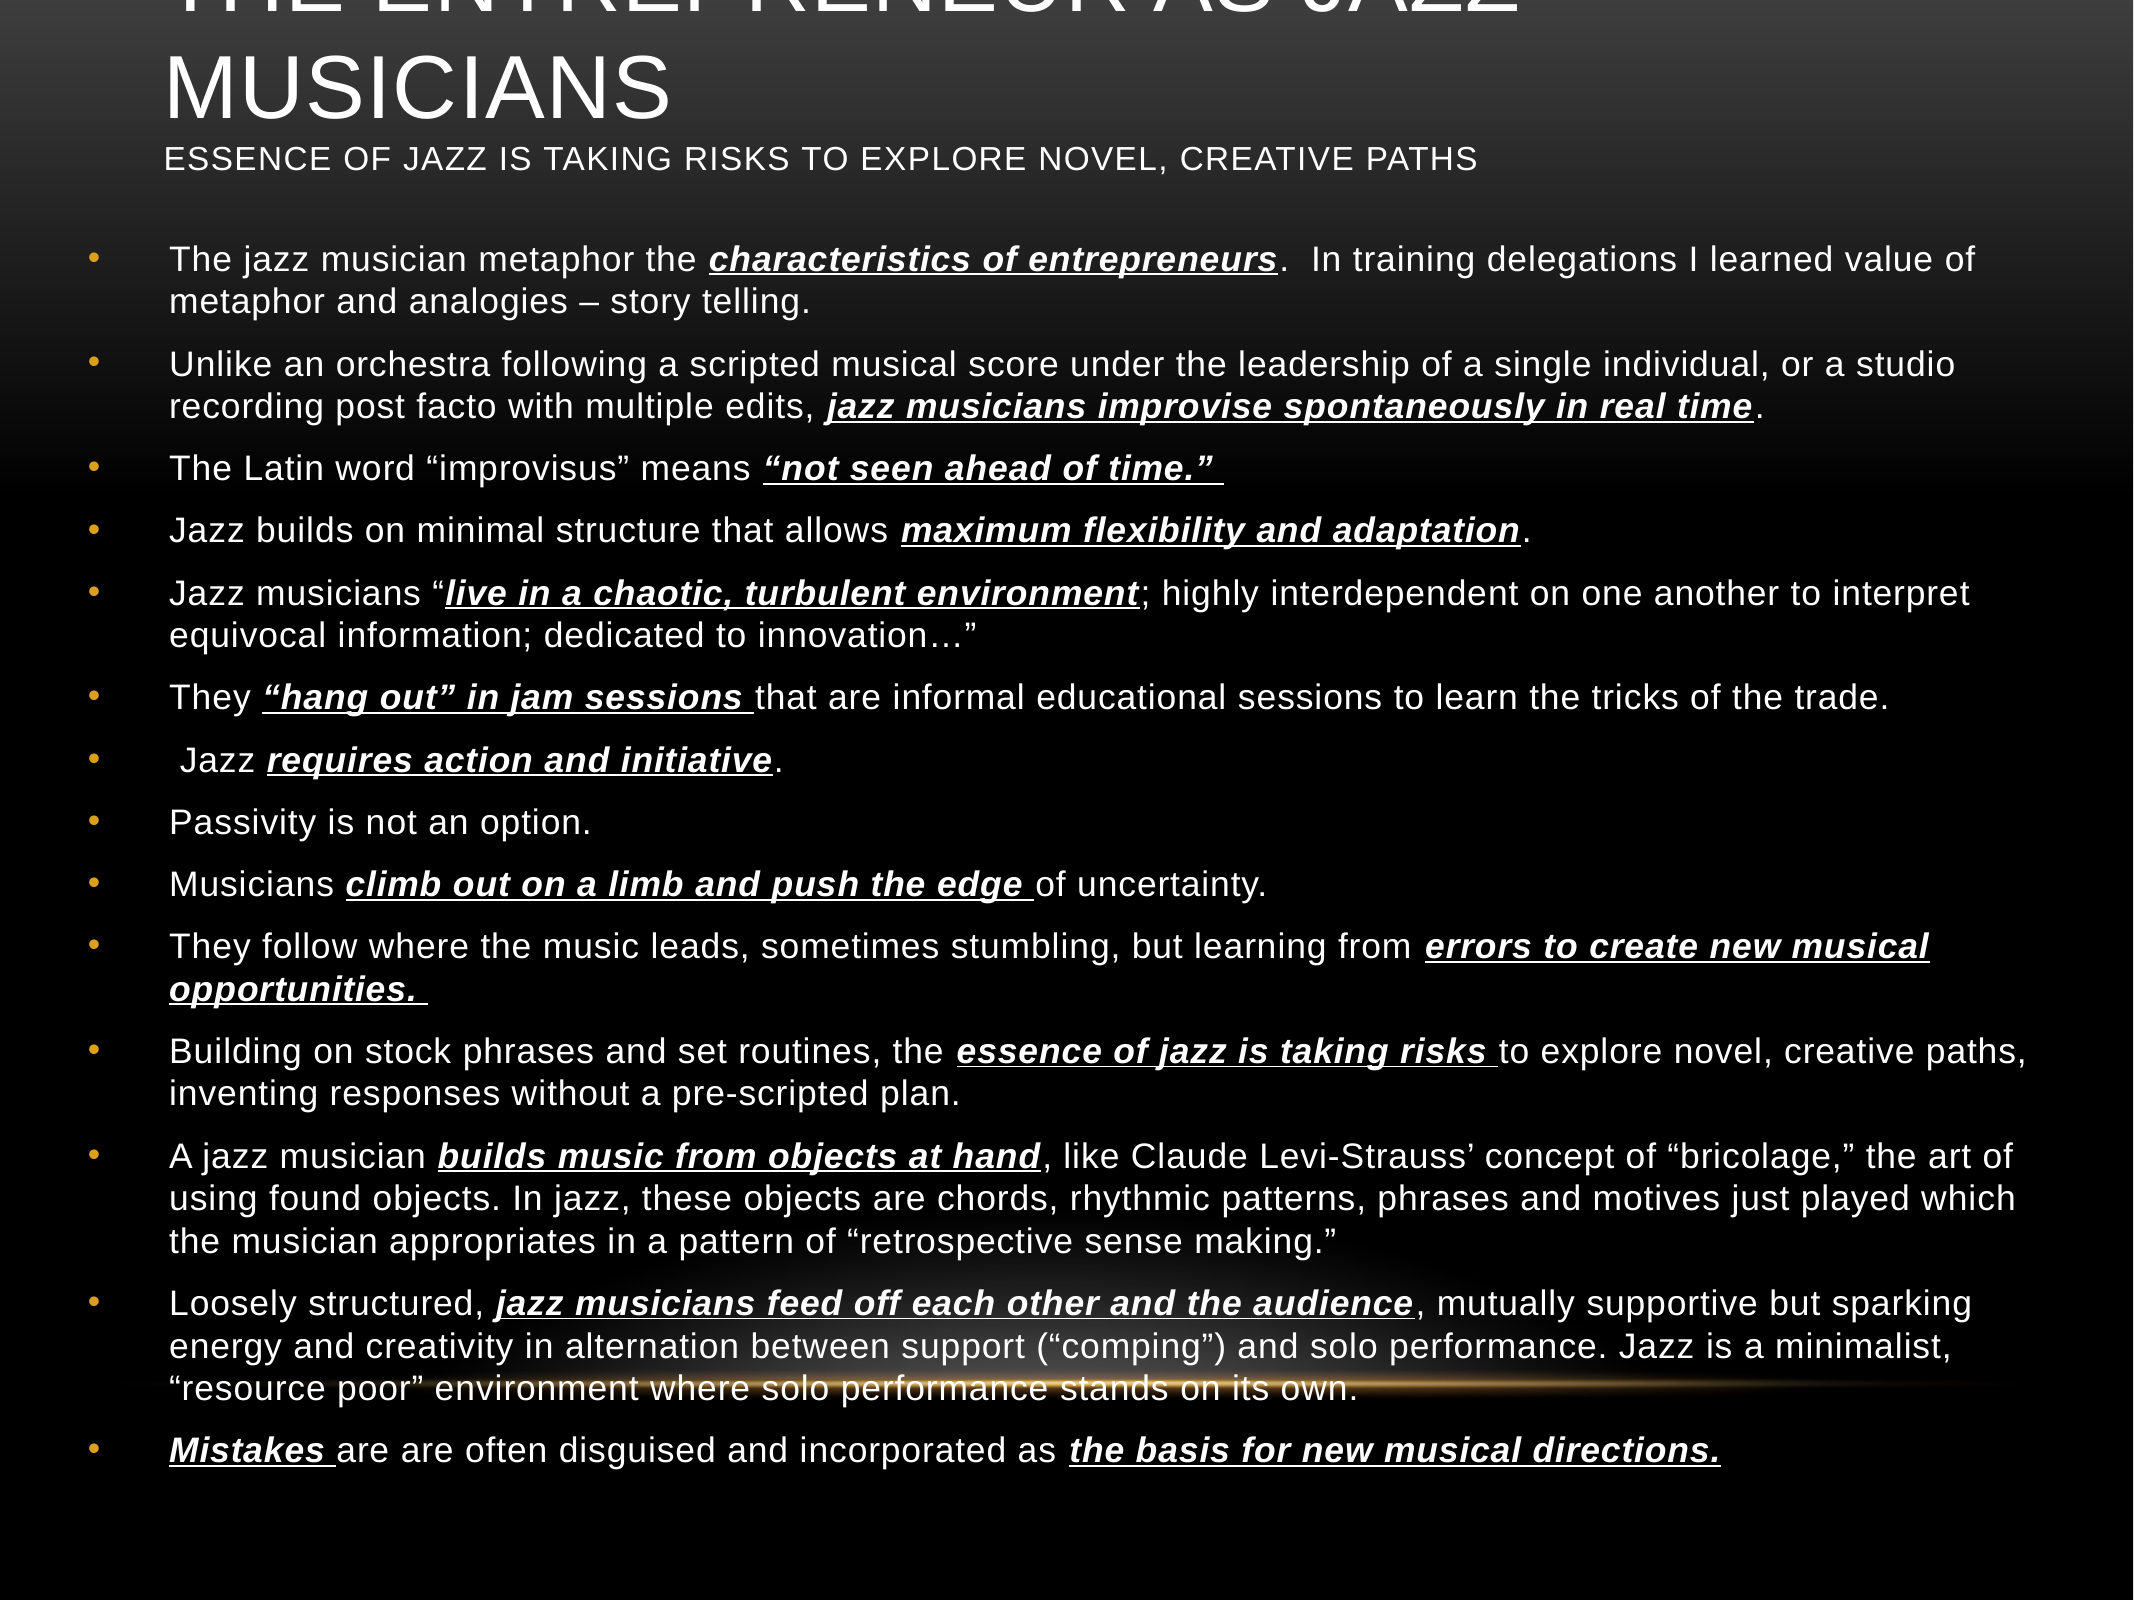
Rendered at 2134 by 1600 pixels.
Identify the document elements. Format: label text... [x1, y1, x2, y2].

list The jazz musician metaphor the characteristics of entrepreneurs. In training delegations I learned value of metaphor and analogies – story telling. Unlike an orchestra following a scripted musical score under the leadership of a single individual, or a studio recording post facto with multiple edits, jazz musicians improvise spontaneously in real time. The Latin word “improvisus” means “not seen ahead of time.” Jazz builds on minimal structure that allows maximum flexibility and adaptation. Jazz musicians “live in a chaotic, turbulent environment; highly interdependent on one another to interpret equivocal information; dedicated to innovation…” They “hang out” in jam sessions that are informal educational sessions to learn the tricks of the trade. Jazz requires action and initiative. Passivity is not an option. Musicians climb out on a limb and push the edge of uncertainty. They follow where the music leads, sometimes stumbling, but learning from errors to create new musical opportunities. Building on stock phrases and set routines, the essence of jazz is taking risks to explore novel, creative paths, inventing responses without a pre-scripted plan. A jazz musician builds music from objects at hand, like Claude Levi-Strauss’ concept of “bricolage,” the art of using found objects. In jazz, these objects are chords, rhythmic patterns, phrases and motives just played which the musician appropriates in a pattern of “retrospective sense making.” Loosely structured, jazz musicians feed off each other and the audience, mutually supportive but sparking energy and creativity in alternation between support (“comping”) and solo performance. Jazz is a minimalist, “resource poor” environment where solo performance stands on its own. Mistakes are are often disguised and incorporated as the basis for new musical directions. [66, 225, 2067, 1488]
picture [0, 0, 2134, 1600]
title The Entrepreneur as Jazz Musicians essence of jazz is taking risks to explore novel, creative paths [142, 24, 1992, 188]
